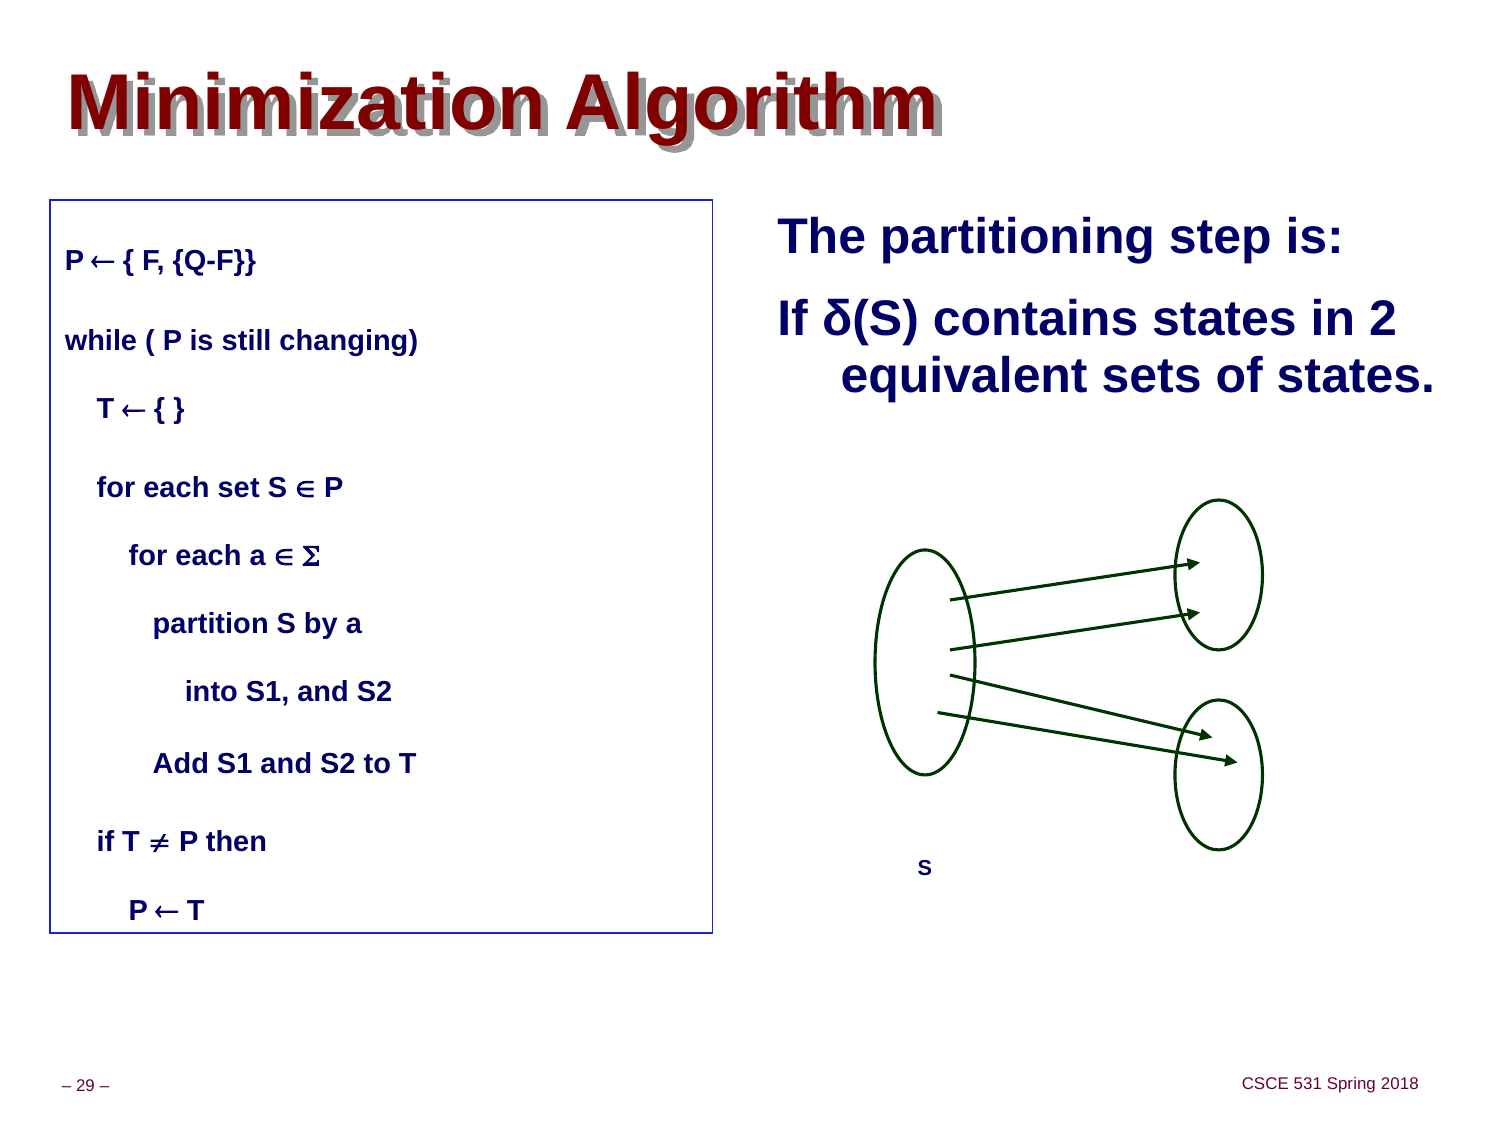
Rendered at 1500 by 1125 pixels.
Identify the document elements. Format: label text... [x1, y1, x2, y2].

text_box [949, 558, 1201, 601]
text_box S [910, 822, 940, 883]
text_box P  { F, {Q-F}} while ( P is still changing) T  { } for each set S  P for each a   partition S by a into S1, and S2 Add S1 and S2 to T if T  P then P  T [49, 200, 713, 934]
list The partitioning step is: If δ(S) contains states in 2 equivalent sets of states. [762, 200, 1500, 1063]
text_box [949, 608, 1201, 651]
text_box [1174, 699, 1263, 850]
text_box [937, 712, 1238, 767]
text_box [875, 549, 976, 775]
text_box [1174, 499, 1263, 650]
text_box [949, 674, 1213, 741]
title Minimization Algorithm [66, 40, 1497, 169]
